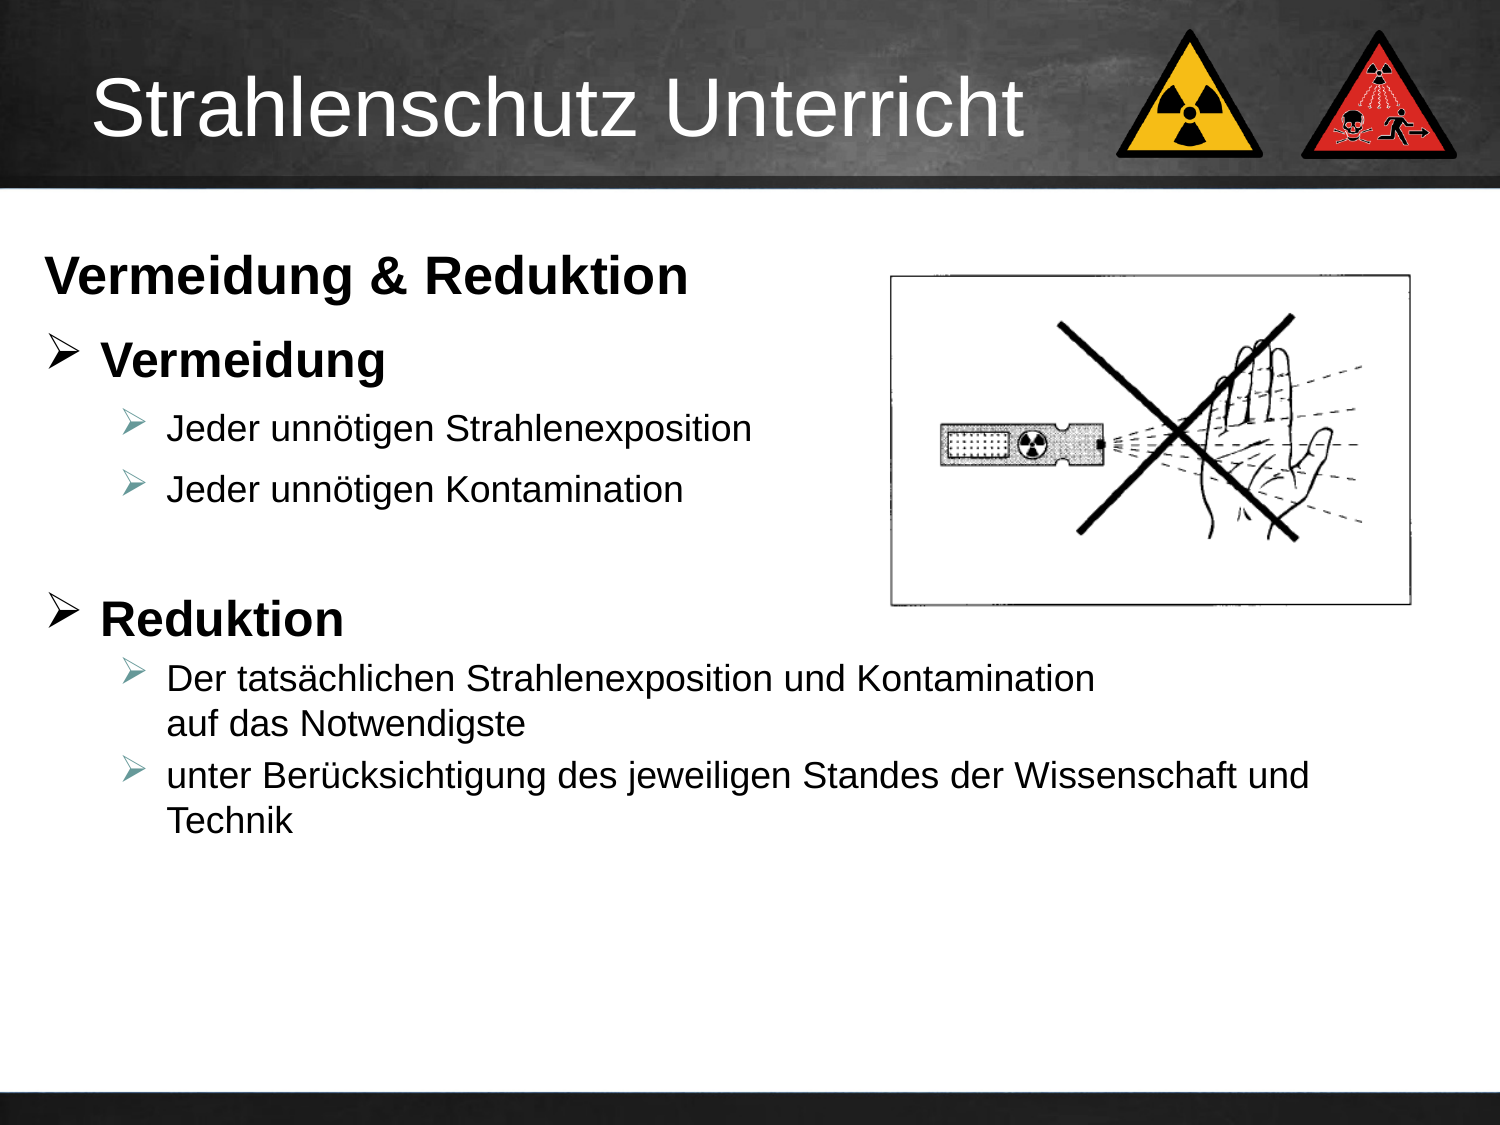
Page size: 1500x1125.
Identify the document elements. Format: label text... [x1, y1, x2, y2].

picture [0, 0, 1500, 1125]
title Strahlenschutz Unterricht [75, 45, 1110, 161]
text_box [1115, 28, 1457, 160]
list Vermeidung & Reduktion Vermeidung Jeder unnötigen Strahlenexposition Jeder unnötigen Kontamination Reduktion Der tatsächlichen Strahlenexposition und Kontamination auf das Notwendigste unter Berücksichtigung des jeweiligen Standes der Wissenschaft und Technik [29, 219, 1400, 1005]
